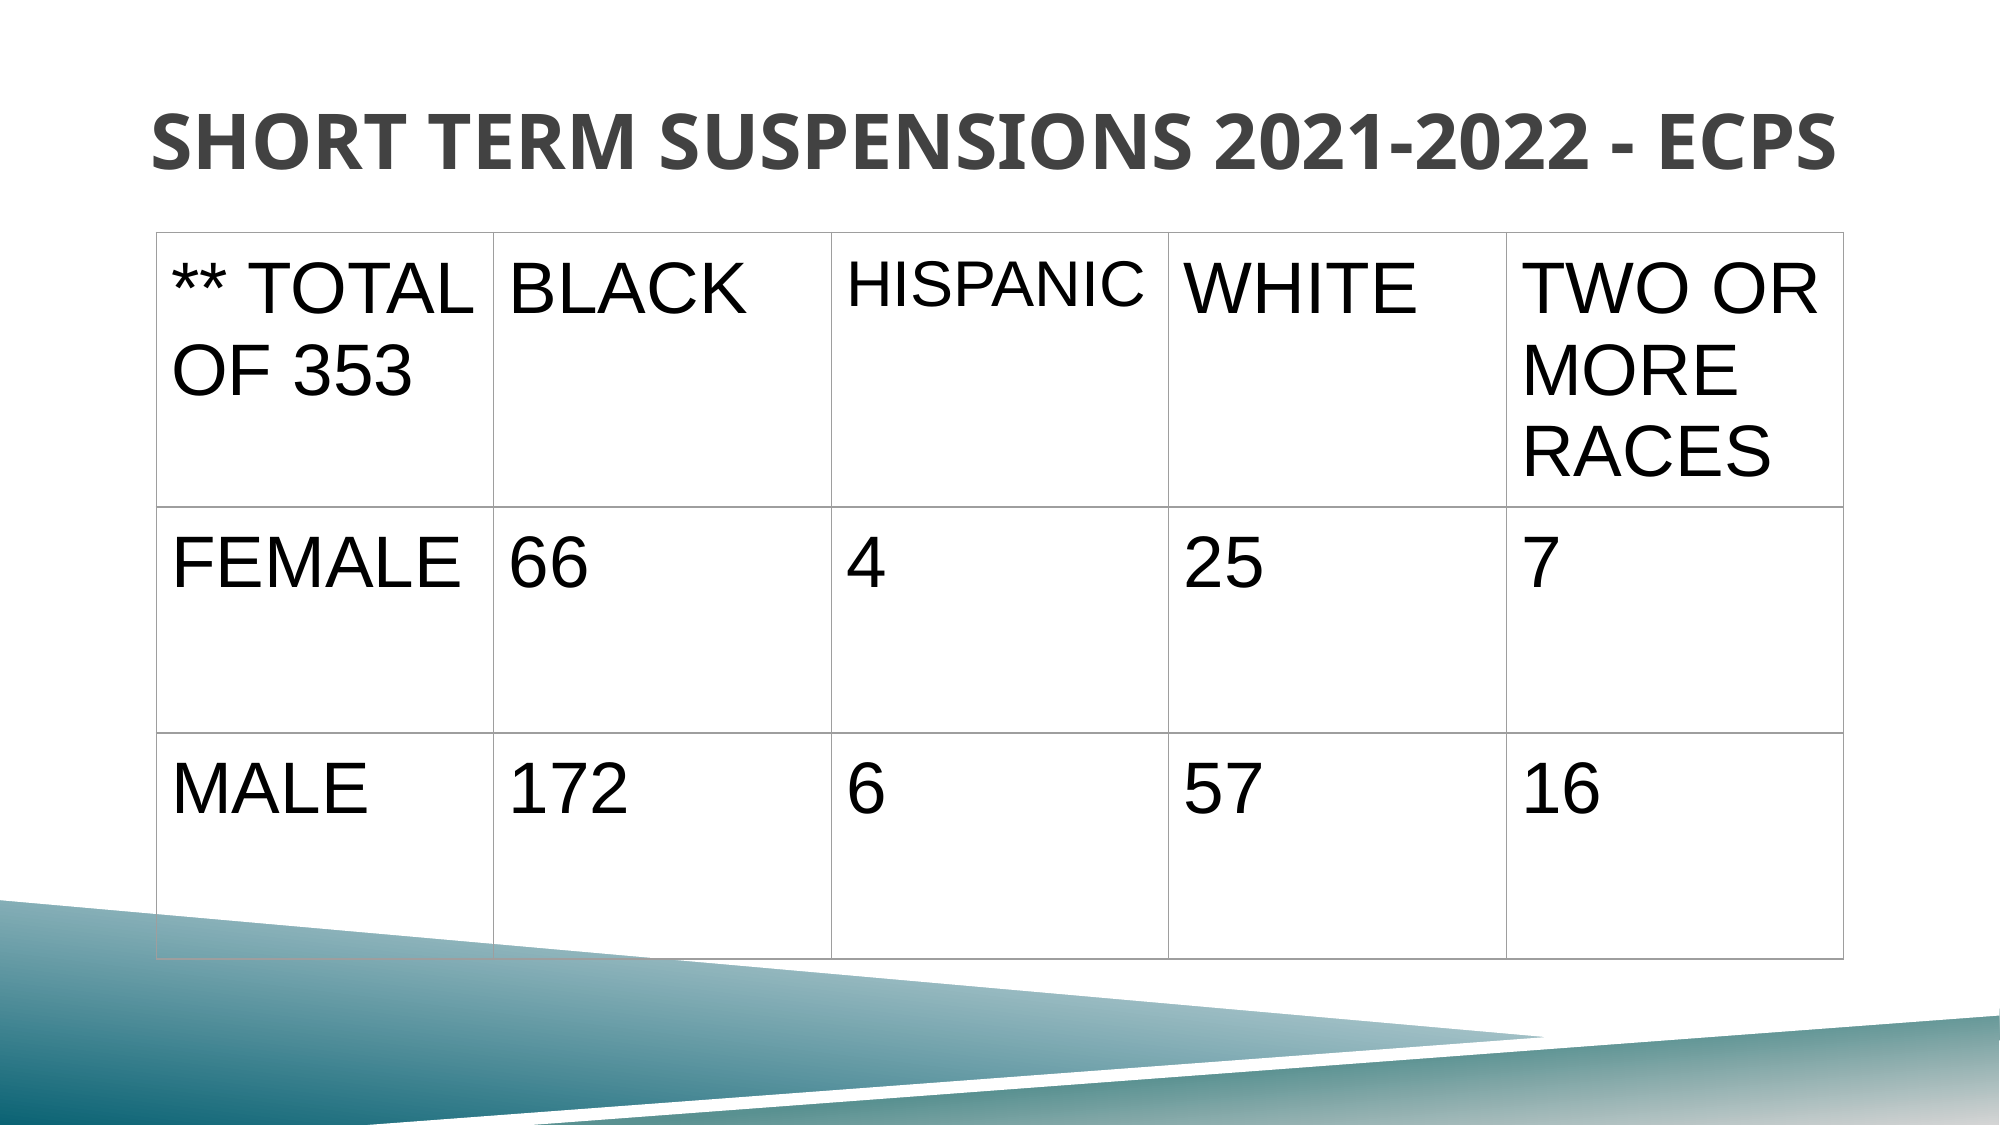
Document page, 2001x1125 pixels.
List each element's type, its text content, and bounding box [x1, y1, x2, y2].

table_cell FEMALE [157, 508, 493, 732]
table_header BLACK [494, 233, 831, 506]
table_cell 6 [832, 734, 1168, 958]
table_cell 172 [494, 734, 831, 958]
table_header WHITE [1169, 233, 1506, 506]
table_header TWO OR MORE RACES [1507, 233, 1843, 506]
table_cell 7 [1507, 508, 1843, 732]
table_cell 57 [1169, 734, 1506, 958]
table_cell 16 [1507, 734, 1843, 958]
table_cell MALE [157, 734, 493, 958]
table_header HISPANIC [832, 233, 1168, 506]
table_cell 25 [1169, 508, 1506, 732]
table_cell 4 [832, 508, 1168, 732]
table_header ** TOTAL OF 353 [157, 233, 493, 506]
table_cell 66 [494, 508, 831, 732]
title SHORT TERM SUSPENSIONS 2021-2022 - ECPS [150, 45, 1850, 233]
